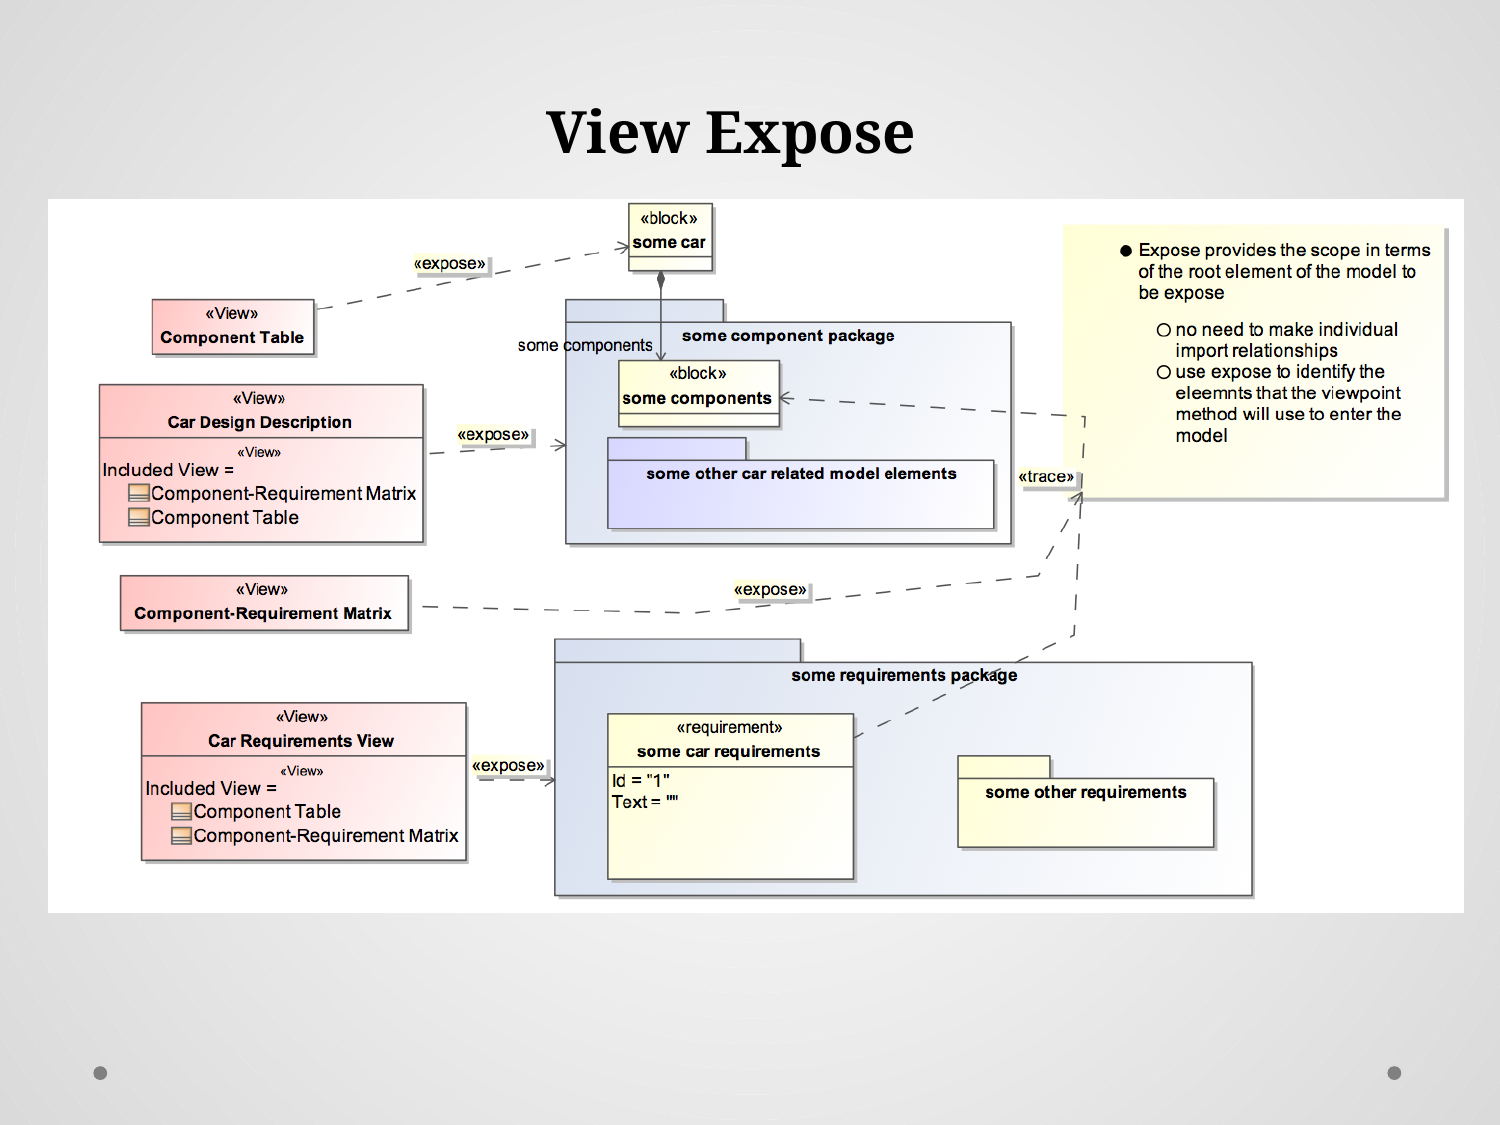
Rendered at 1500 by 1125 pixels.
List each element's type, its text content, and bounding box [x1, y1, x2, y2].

picture [48, 199, 1464, 913]
text_box View Expose [362, 87, 1100, 173]
